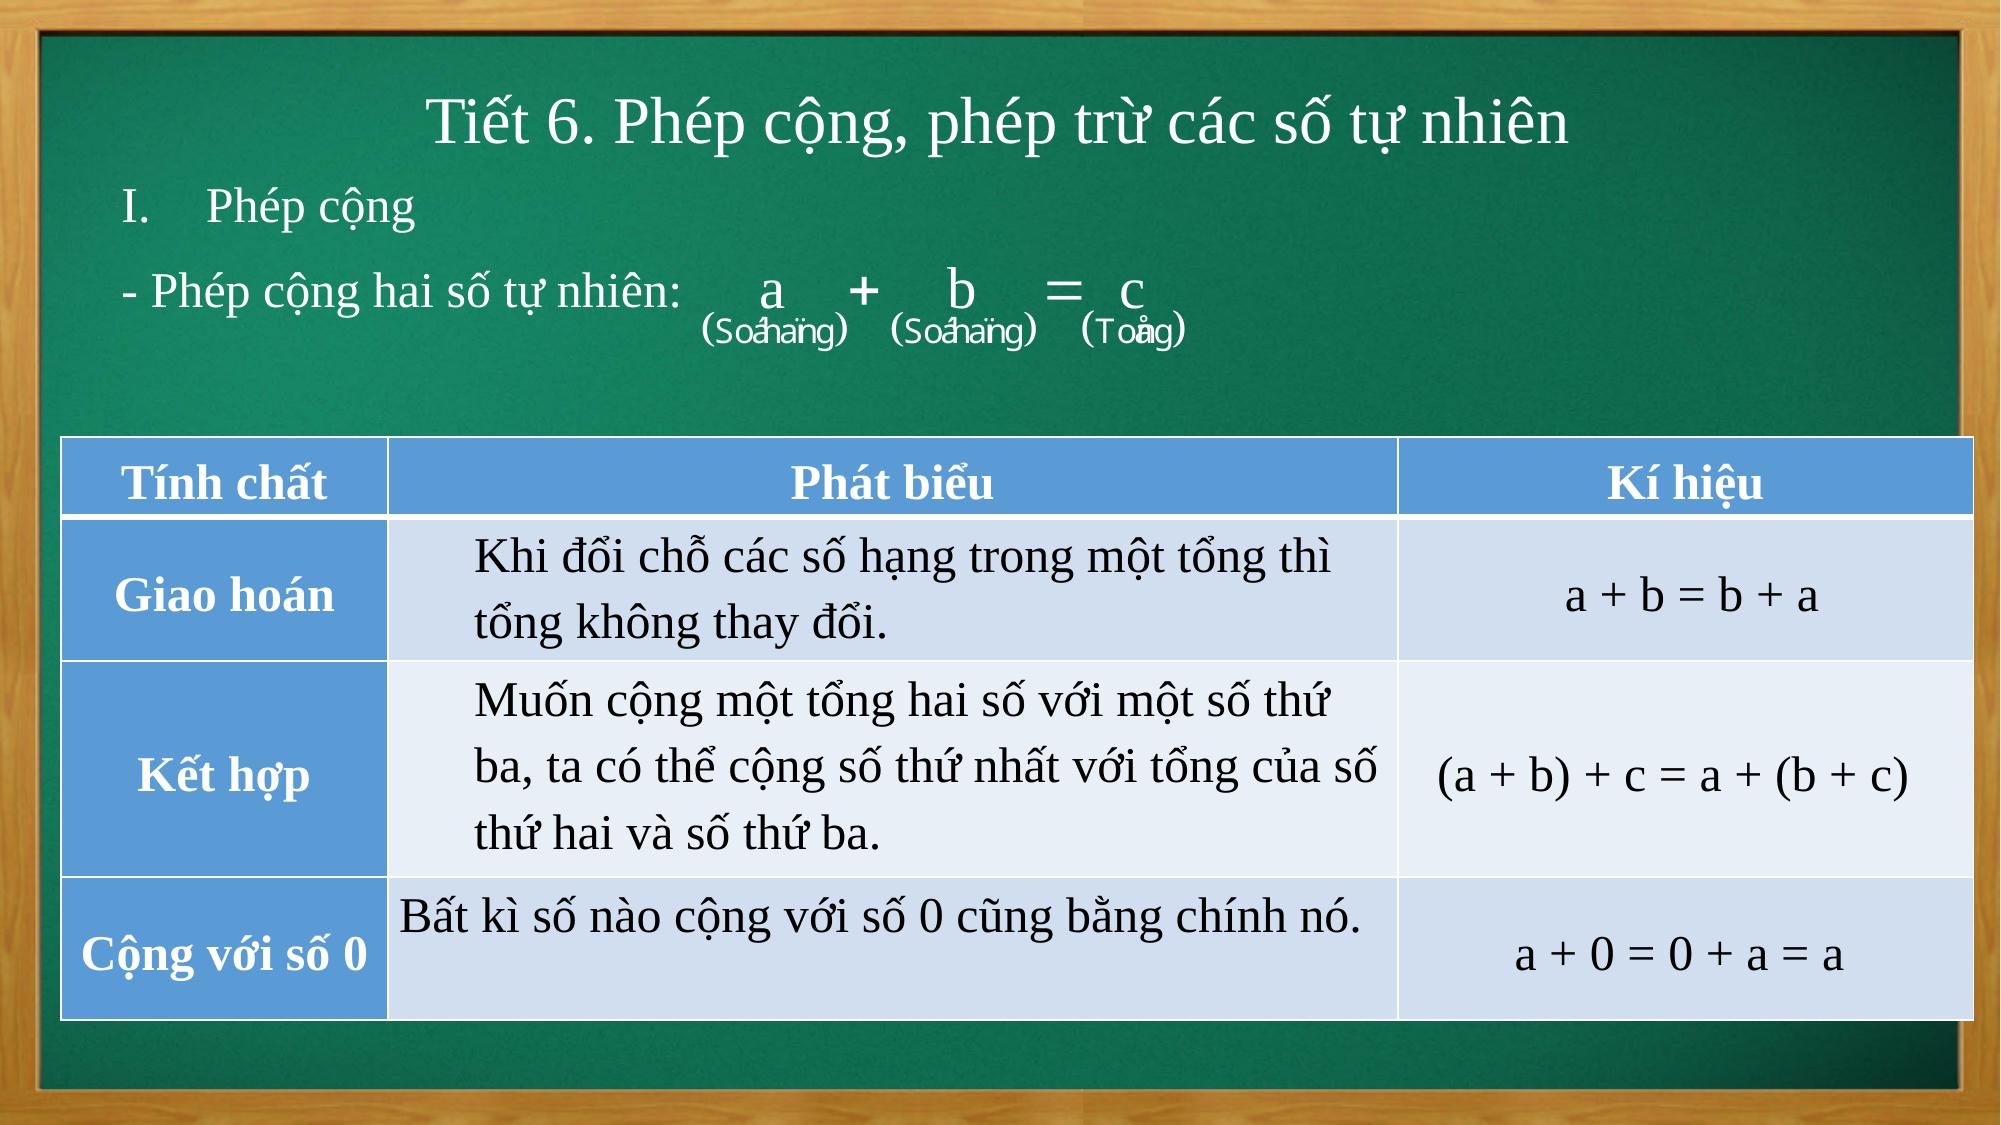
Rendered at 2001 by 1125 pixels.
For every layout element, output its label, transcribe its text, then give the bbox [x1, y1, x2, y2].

table_cell a + b = b + a [1399, 520, 1973, 660]
table_cell Cộng với số 0 [62, 878, 387, 1019]
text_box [697, 256, 1190, 365]
table_cell Khi đổi chỗ các số hạng trong một tổng thì tổng không thay đổi. [389, 520, 1397, 660]
text_box Tiết 6. Phép cộng, phép trừ các số tự nhiên [41, 69, 1955, 165]
table_cell (a + b) + c = a + (b + c) [1399, 662, 1973, 876]
picture [0, 0, 2001, 1125]
table_cell a + 0 = 0 + a = a [1399, 878, 1973, 1019]
table_cell Muốn cộng một tổng hai số với một số thứ ba, ta có thể cộng số thứ nhất với tổng của số thứ hai và số thứ ba. [389, 662, 1397, 876]
table_cell Bất kì số nào cộng với số 0 cũng bằng chính nó. [389, 878, 1397, 1019]
text_box Phép cộng - Phép cộng hai số tự nhiên: [106, 165, 1928, 436]
table_header Phát biểu [389, 438, 1397, 514]
table_cell Kết hợp [62, 662, 387, 876]
table_header Tính chất [62, 438, 387, 514]
table_cell Giao hoán [62, 520, 387, 660]
table_header Kí hiệu [1399, 438, 1973, 514]
